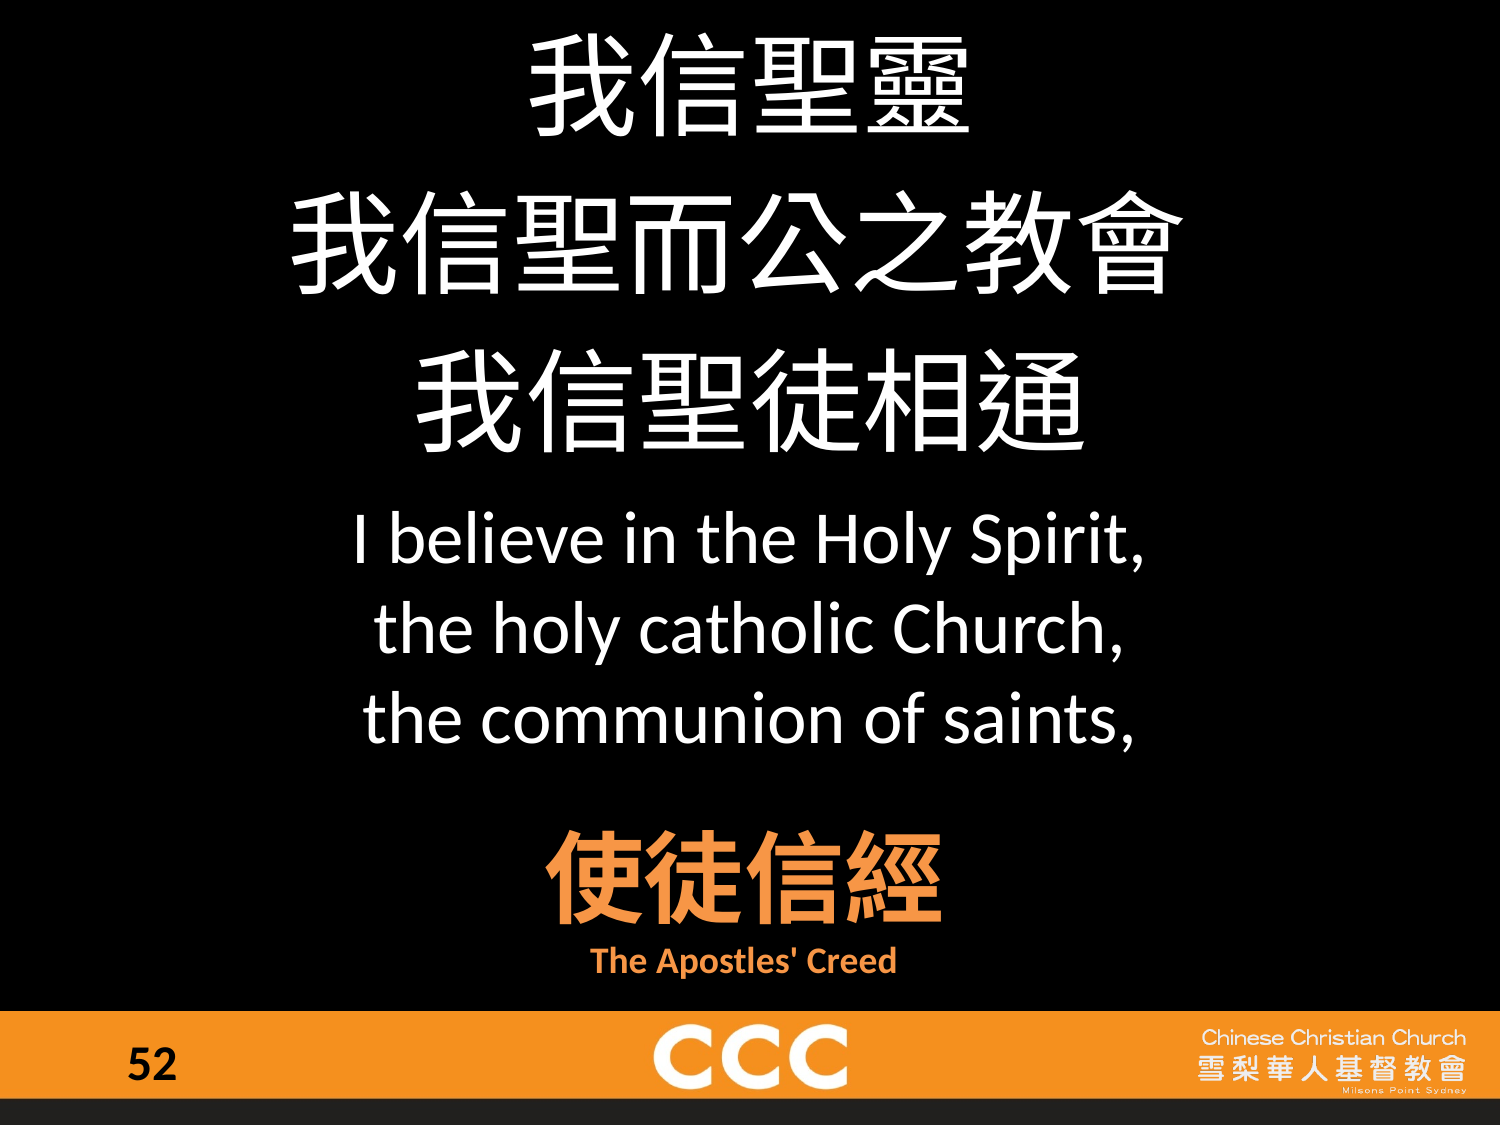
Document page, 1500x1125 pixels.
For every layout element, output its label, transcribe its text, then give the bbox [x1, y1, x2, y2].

picture [0, 1011, 1500, 1125]
text_box 我信聖靈 我信聖而公之教會 我信聖徒相通 I believe in the Holy Spirit, the holy catholic Church, the communion of saints, [23, 7, 1477, 764]
text_box 使徒信經 The Apostles' Creed [369, 808, 1120, 988]
slide_number 52 [112, 1023, 195, 1084]
